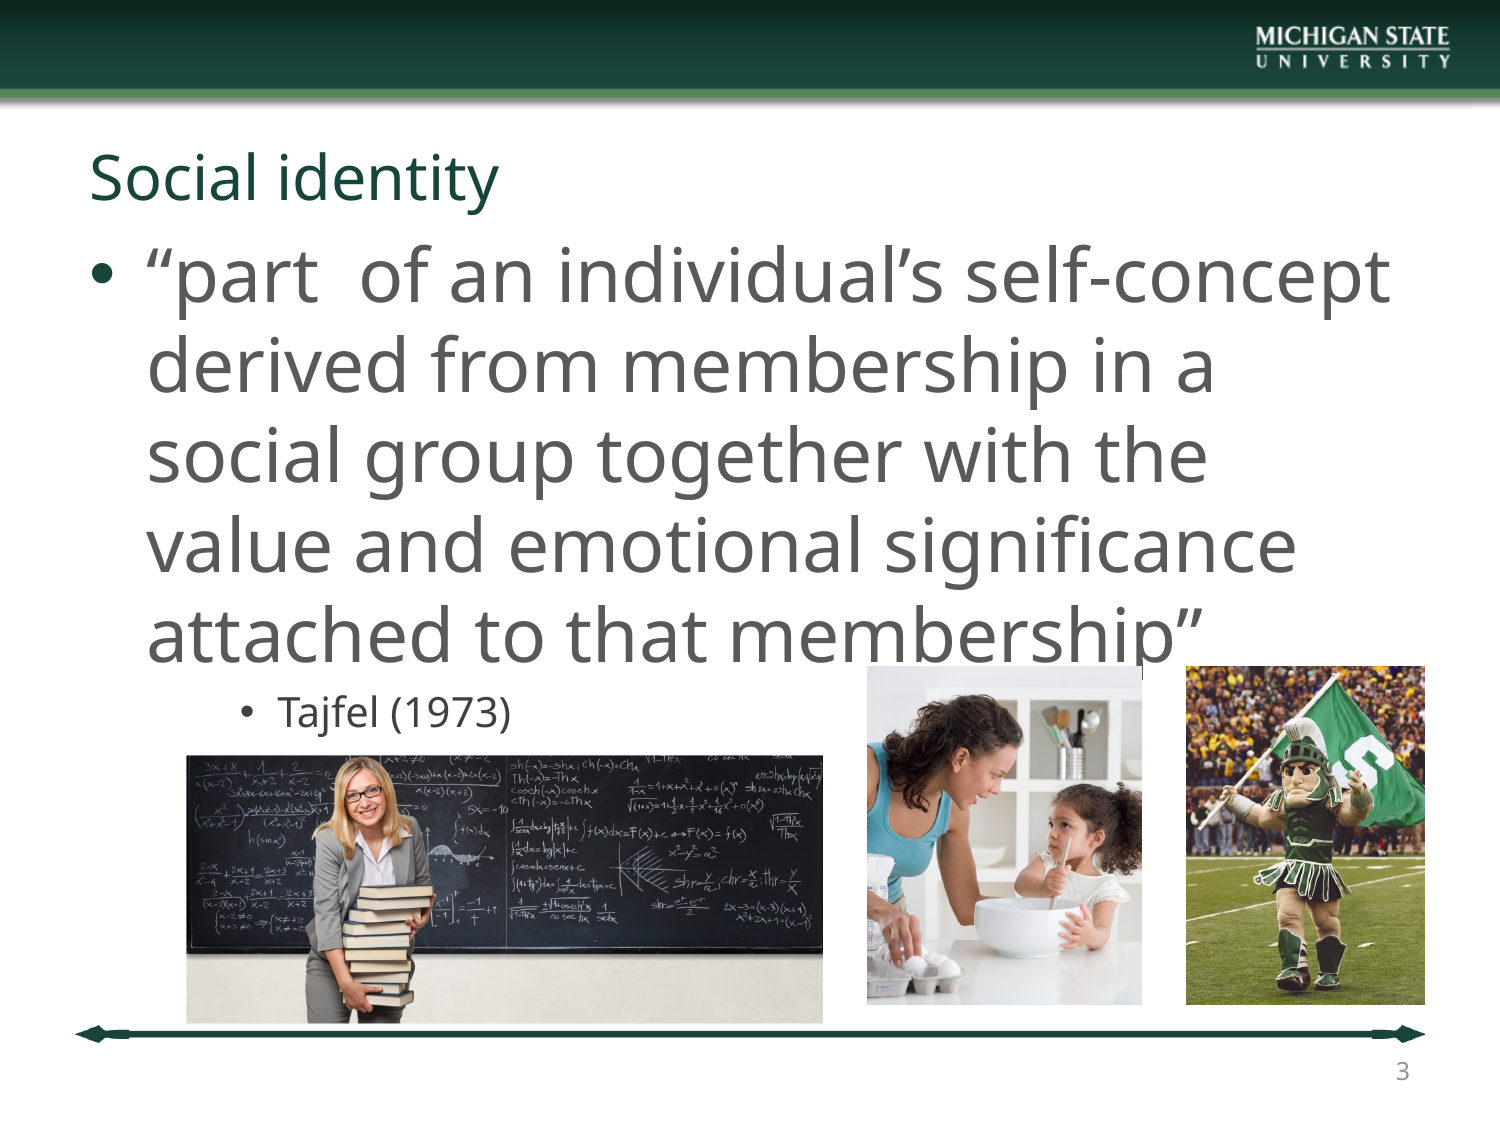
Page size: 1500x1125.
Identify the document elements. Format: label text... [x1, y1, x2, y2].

title Social identity [75, 129, 1425, 220]
picture [0, 0, 1500, 110]
slide_number 3 [1074, 1042, 1425, 1103]
picture [75, 754, 1425, 1043]
list “part of an individual’s self-concept derived from membership in a social group together with the value and emotional significance attached to that membership” Tajfel (1973) [75, 220, 1425, 1005]
picture [867, 666, 1142, 1006]
picture [1186, 666, 1426, 1006]
